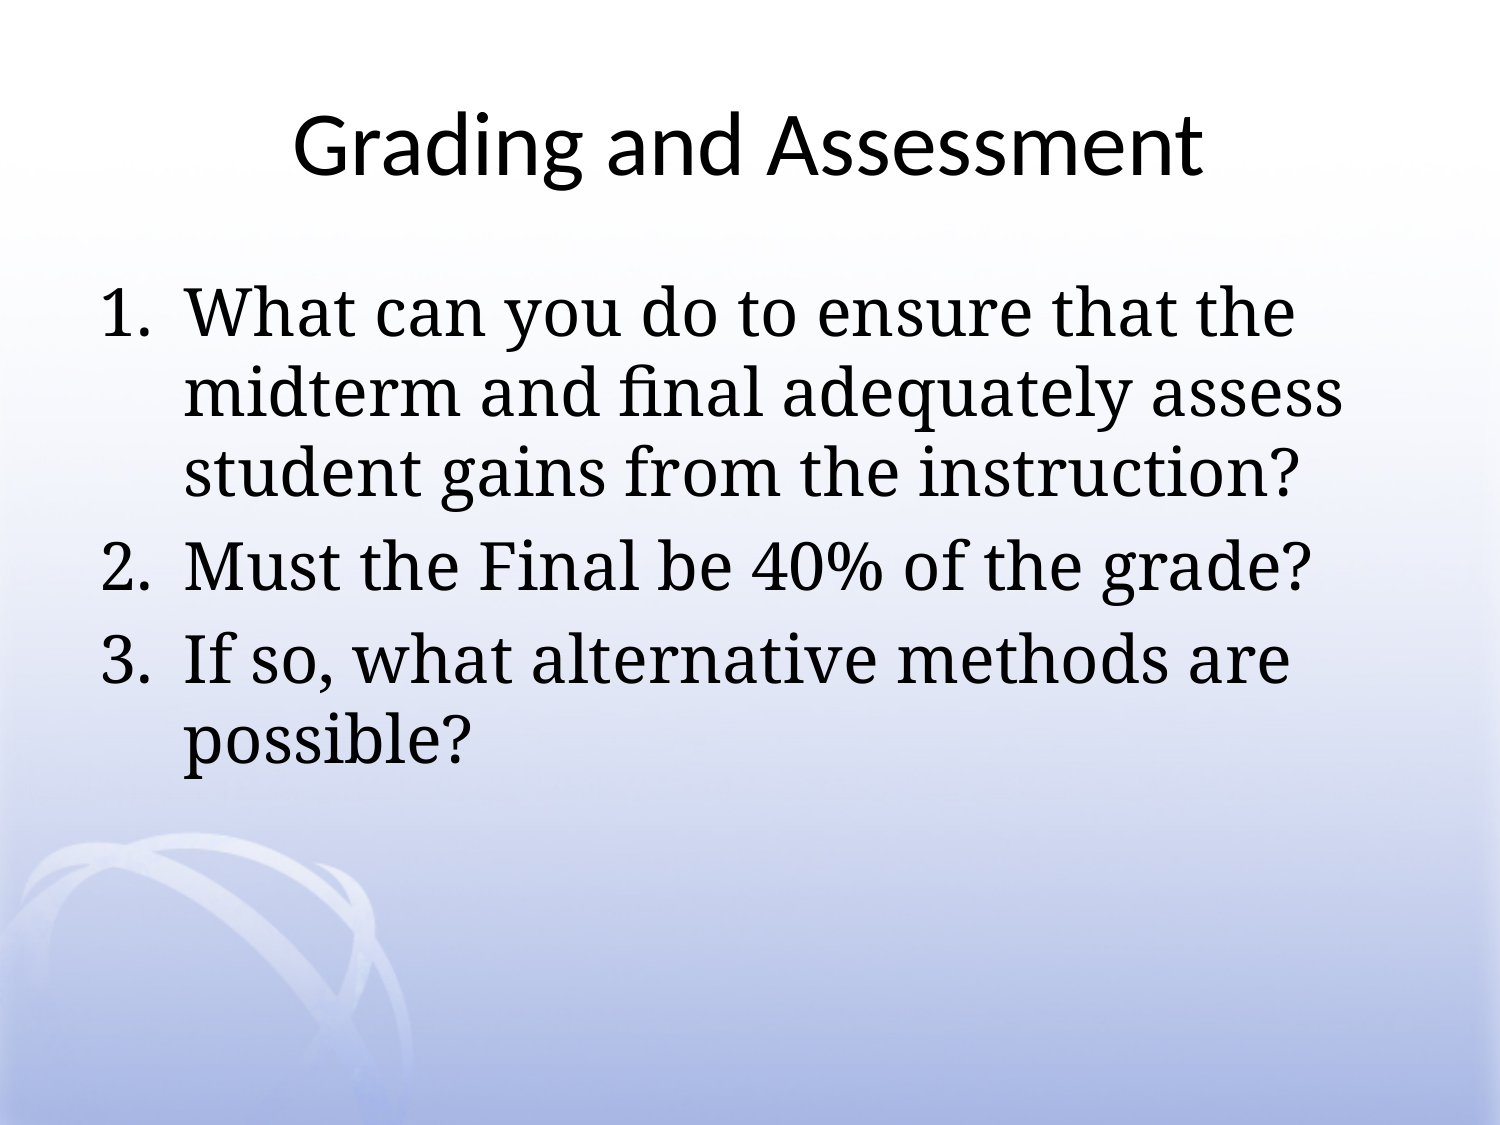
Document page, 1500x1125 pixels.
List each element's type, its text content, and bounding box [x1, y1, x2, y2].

list What can you do to ensure that the midterm and final adequately assess student gains from the instruction? Must the Final be 40% of the grade? If so, what alternative methods are possible? [75, 262, 1425, 1005]
picture [0, 0, 1500, 1125]
title Grading and Assessment [75, 45, 1425, 233]
